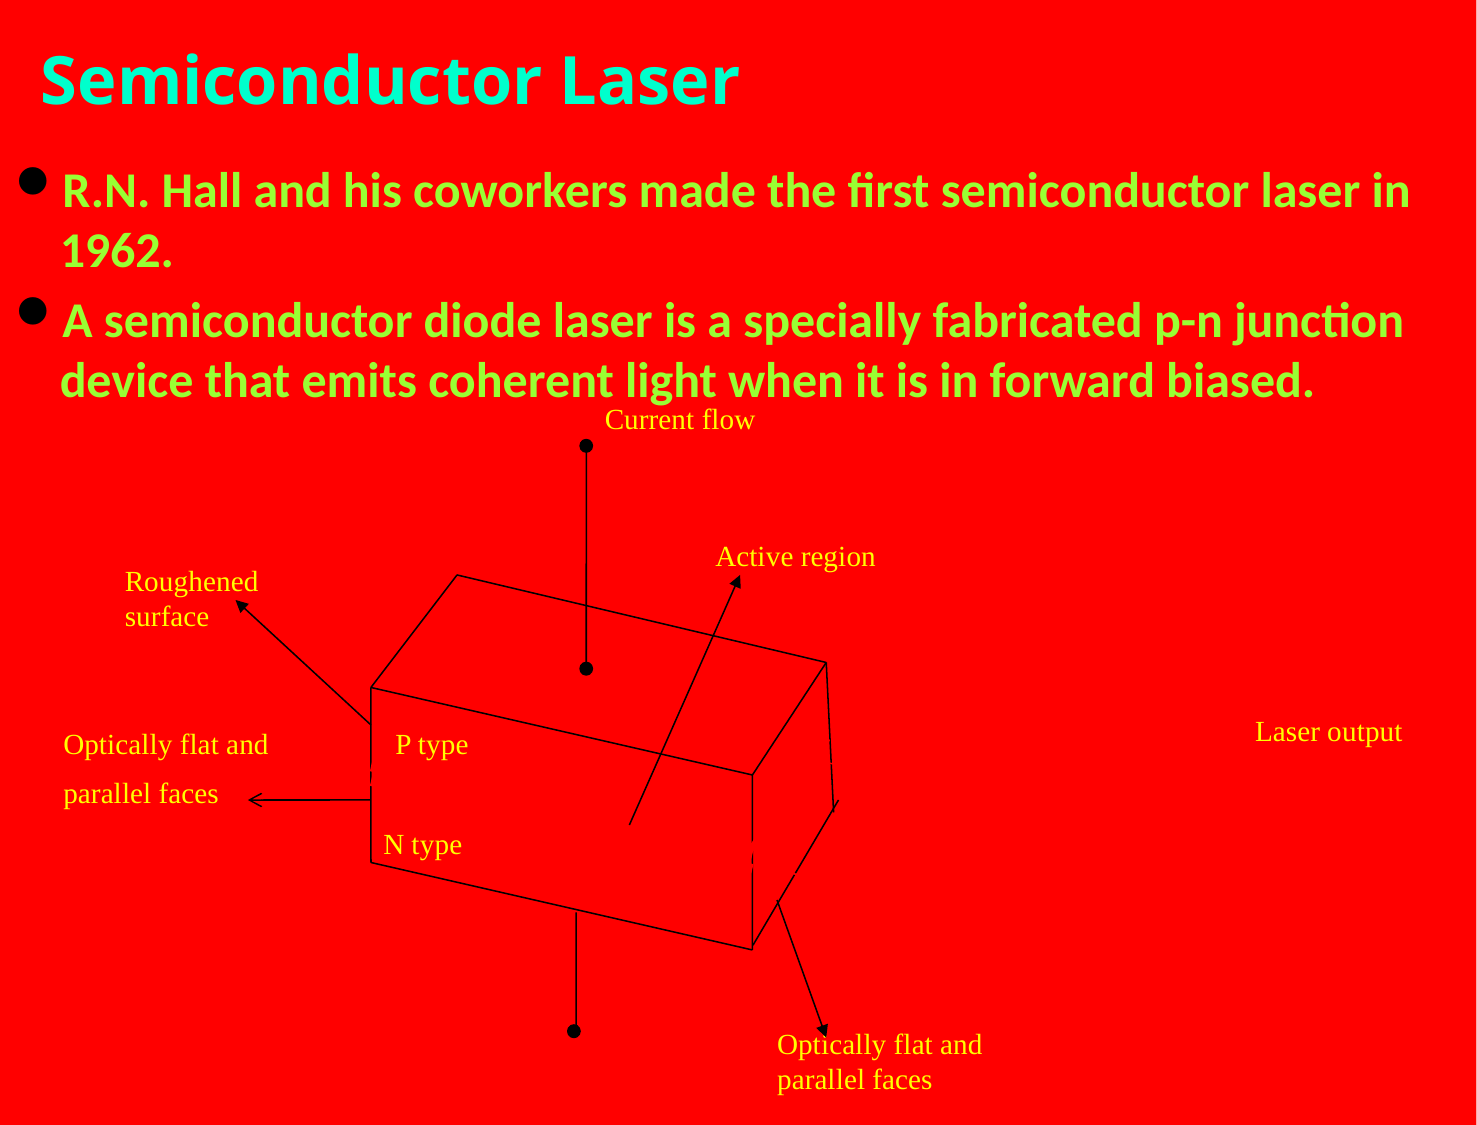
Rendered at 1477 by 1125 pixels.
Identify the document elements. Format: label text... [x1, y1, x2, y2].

text_box Laser output [1255, 712, 1440, 748]
title Semiconductor Laser [25, 37, 1355, 118]
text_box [62, 399, 1221, 1096]
list R.N. Hall and his coworkers made the first semiconductor laser in 1962. A semiconductor diode laser is a specially fabricated p-n junction device that emits coherent light when it is in forward biased. [0, 149, 1477, 326]
